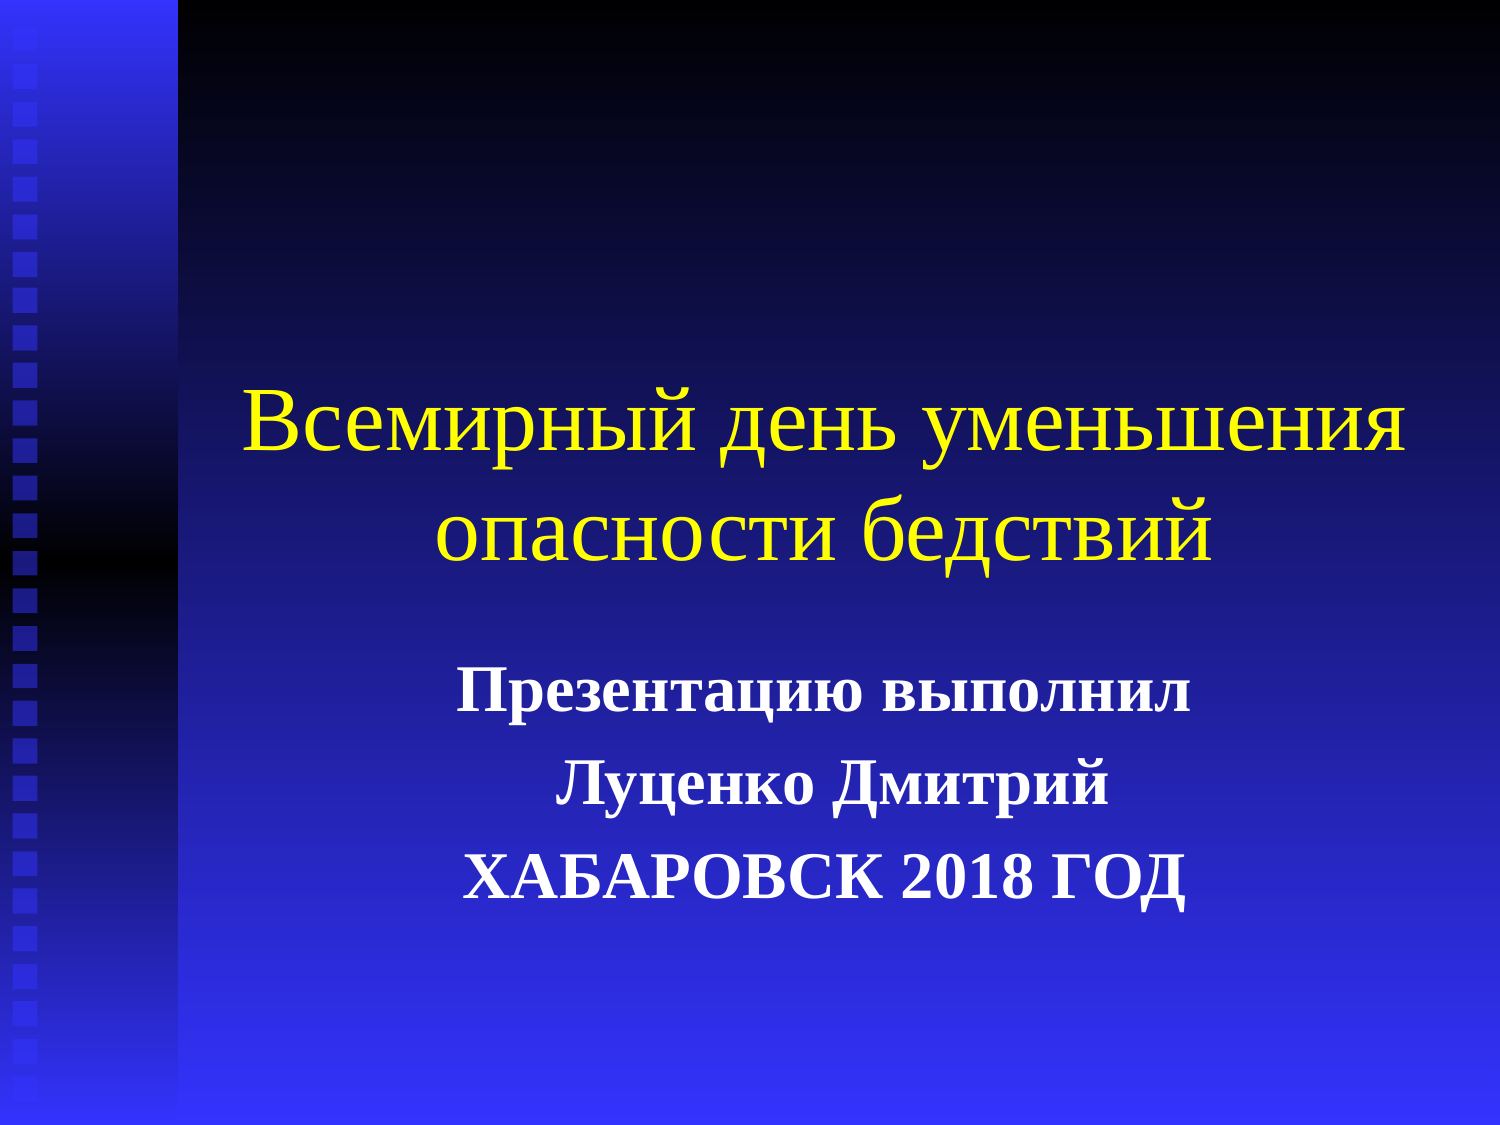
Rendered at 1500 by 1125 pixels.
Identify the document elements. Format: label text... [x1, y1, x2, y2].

subtitle Презентацию выполнил Луценко Дмитрий ХАБАРОВСК 2018 ГОД [300, 637, 1350, 925]
title Всемирный день уменьшения опасности бедствий [187, 375, 1463, 563]
